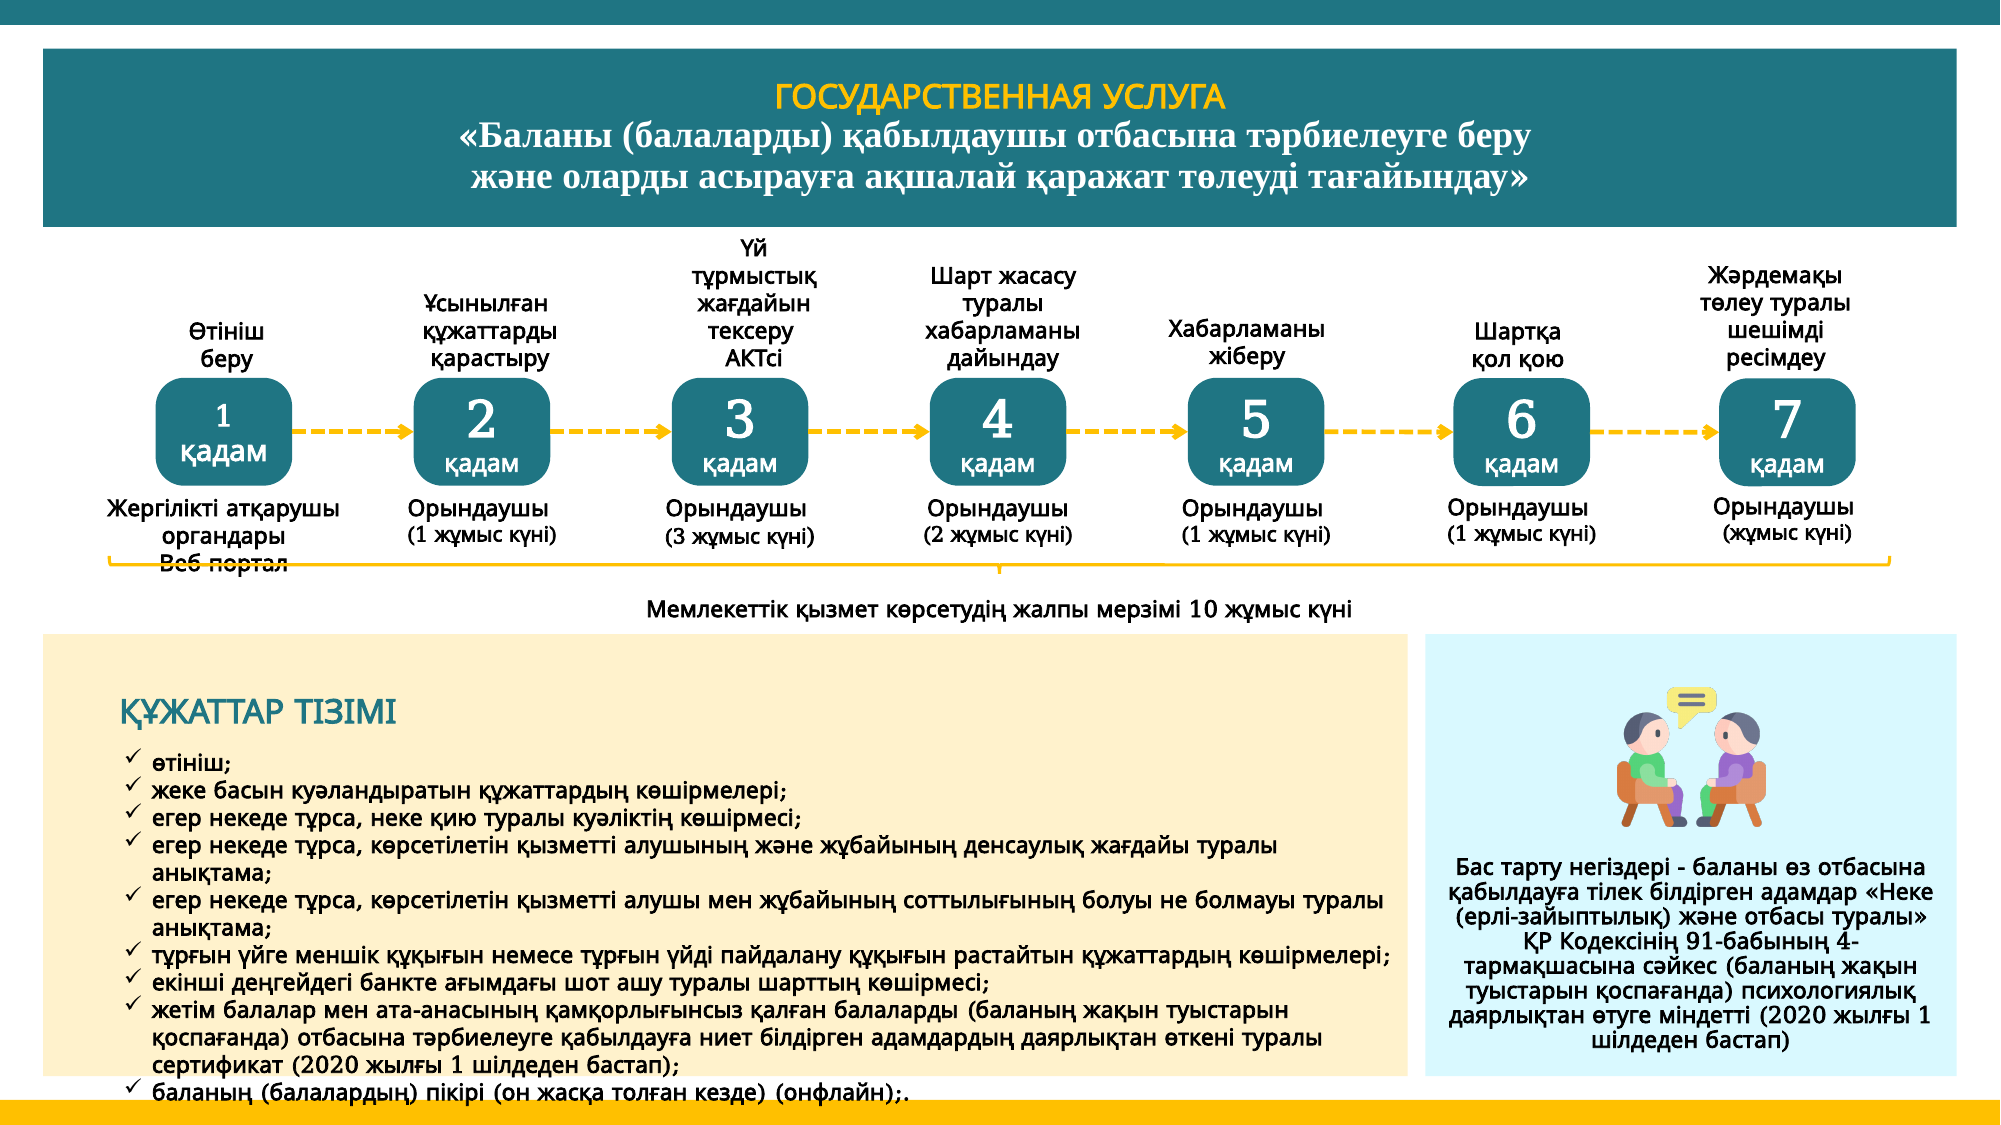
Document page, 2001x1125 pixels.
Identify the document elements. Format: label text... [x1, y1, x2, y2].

text_box Ұсынылған құжаттарды қарастыру [356, 280, 624, 378]
text_box Орындаушы (2 жұмыс күні) [846, 485, 1104, 553]
text_box өтініш; жеке басын куәландыратын құжаттардың көшірмелері; егер некеде тұрса, неке қию туралы куәліктің көшірмесі; егер некеде тұрса, көрсетілетін қызметті алушының және жұбайының денсаулық жағдайы туралы анықтама; егер некеде тұрса, көрсетілетін қызметті алушы мен жұбайының соттылығының болуы не болмауы туралы анықтама; тұрғын үйге меншік құқығын немесе тұрғын үйді пайдалану құқығын растайтын құжаттардың көшірмелері; екінші деңгейдегі банкте ағымдағы шот ашу туралы шарттың көшірмесі; жетім балалар мен ата-анасының қамқорлығынсыз қалған балаларды (баланың жақын туыстарын қоспағанда) отбасына тәрбиелеуге қабылдауға ниет білдірген адамдардың даярлықтан өткені туралы сертификат (2020 жылғы 1 шілдеден бастап); баланың (балалардың) пікірі (он жасқа толған кезде) (онфлайн);. [109, 740, 1408, 1113]
text_box Шартқа қол қою [1453, 308, 1583, 379]
text_box Орындаушы (1 жұмыс күні) [330, 485, 588, 553]
text_box Жәрдемақы төлеу туралы шешімді ресімдеу [1673, 252, 1879, 378]
text_box [108, 555, 1891, 574]
text_box 4 қадам [928, 378, 1068, 485]
text_box ГОСУДАРСТВЕННАЯ УСЛУГА «Баланы (балаларды) қабылдаушы отбасына тәрбиелеуге беру және оларды асырауға ақшалай қаражат төлеуді тағайындау» [42, 48, 1958, 228]
text_box Хабарламаны жіберу [1144, 306, 1350, 376]
text_box 6 қадам [1452, 379, 1592, 484]
text_box Орындаушы (1 жұмыс күні) [1104, 485, 1408, 553]
text_box Бас тарту негіздері - баланы өз отбасына қабылдауға тілек білдірген адамдар «Неке (ерлі-зайыптылық) және отбасы туралы» ҚР Кодексінің 91-бабының 4-тармақшасына сәйкес (баланың жақын туыстарын қоспағанда) психологиялық даярлықтан өтуге міндетті (2020 жылғы 1 шілдеден бастап) [1424, 633, 1958, 1077]
picture [1616, 687, 1766, 827]
text_box Шарт жасасу туралы хабарламаны дайындау [907, 253, 1100, 378]
text_box ҚҰЖАТТАР ТІЗІМІ [104, 682, 423, 738]
text_box [0, 1099, 2000, 1125]
text_box Үй тұрмыстық жағдайын тексеру АКТсі [671, 225, 837, 378]
text_box 5 қадам [1186, 376, 1326, 485]
text_box Өтініш беру [169, 308, 284, 379]
text_box Жергілікті атқарушы органдары Веб-портал [72, 485, 376, 583]
text_box Орындаушы (3 жұмыс күні) [588, 485, 892, 555]
text_box Мемлекеттік қызмет көрсетудің жалпы мерзімі 10 жұмыс күні [434, 586, 1565, 629]
text_box [42, 633, 1409, 1077]
text_box 3 қадам [670, 378, 810, 485]
text_box Орындаушы (жұмыс күні) [1635, 483, 1939, 552]
text_box 2 қадам [412, 378, 552, 485]
text_box 1 қадам [154, 379, 294, 485]
text_box [0, 0, 2000, 26]
text_box Орындаушы (1 жұмыс күні) [1370, 484, 1635, 552]
text_box 7 қадам [1718, 378, 1857, 483]
